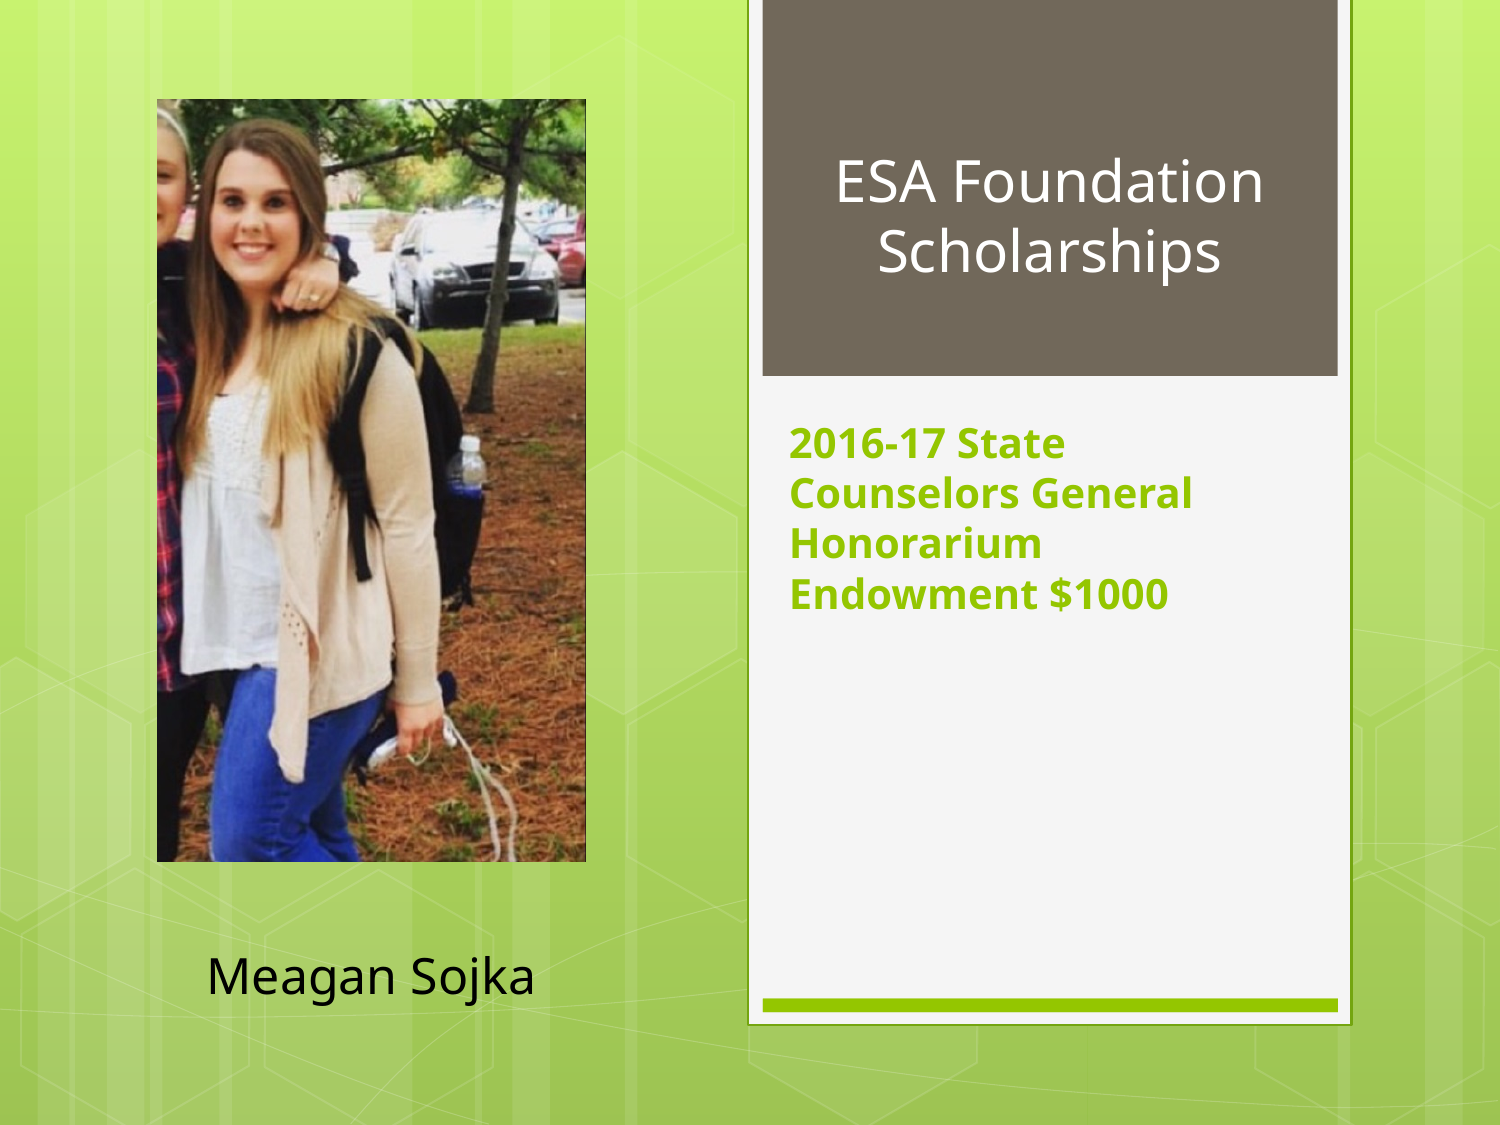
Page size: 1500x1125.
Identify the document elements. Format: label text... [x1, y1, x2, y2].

text_box Meagan Sojka [34, 937, 709, 1013]
title 2016-17 State Counselors General Honorarium Endowment $1000 [774, 345, 1318, 625]
text_box ESA Foundation Scholarships [774, 136, 1325, 292]
picture [157, 99, 586, 863]
